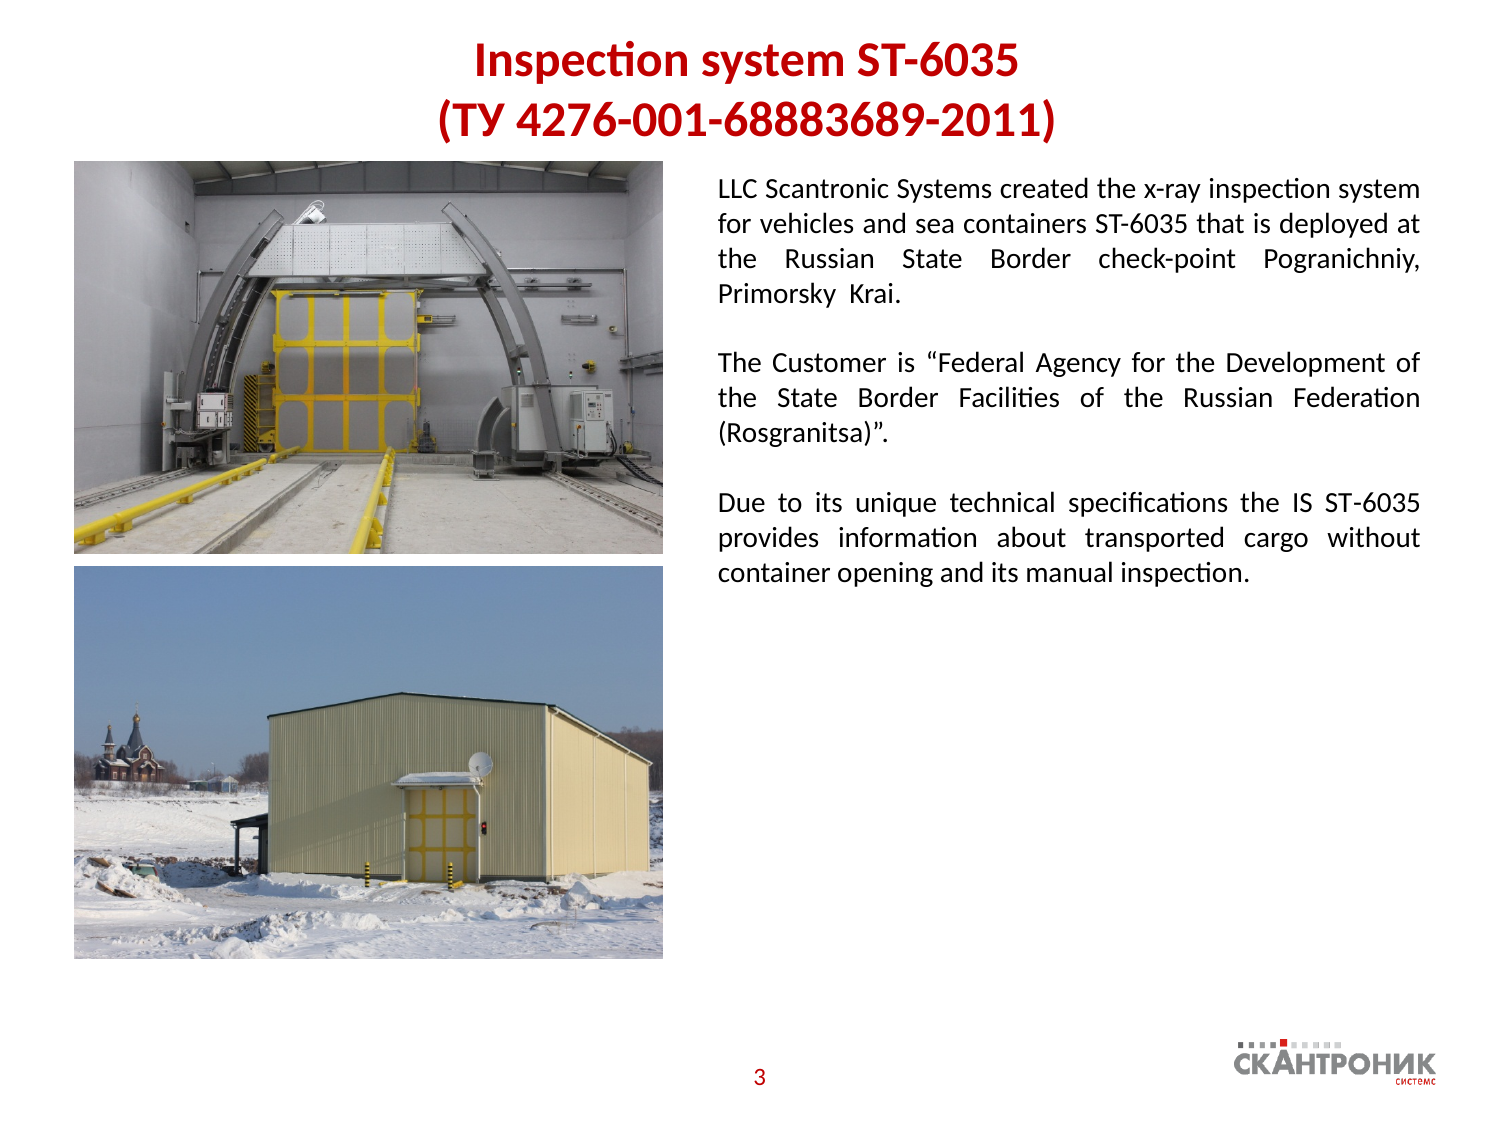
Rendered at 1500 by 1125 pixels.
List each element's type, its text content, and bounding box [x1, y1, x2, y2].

picture [1233, 1038, 1436, 1086]
picture [74, 161, 663, 554]
picture [74, 566, 663, 959]
text_box LLC Scantronic Systems created the x-ray inspection system for vehicles and sea containers ST-6035 that is deployed at the Russian State Border check-point Pogranichniy, Primorsky Krai. The Customer is “Federal Agency for the Development of the State Border Facilities of the Russian Federation (Rosgranitsa)”. Due to its unique technical specifications the IS ST-6035 provides information about transported cargo without container opening and its manual inspection. [703, 161, 1436, 701]
slide_number 3 [584, 1045, 935, 1106]
text_box Inspection system SТ-6035 (ТУ 4276-001-68883689-2011) [71, 26, 1422, 146]
